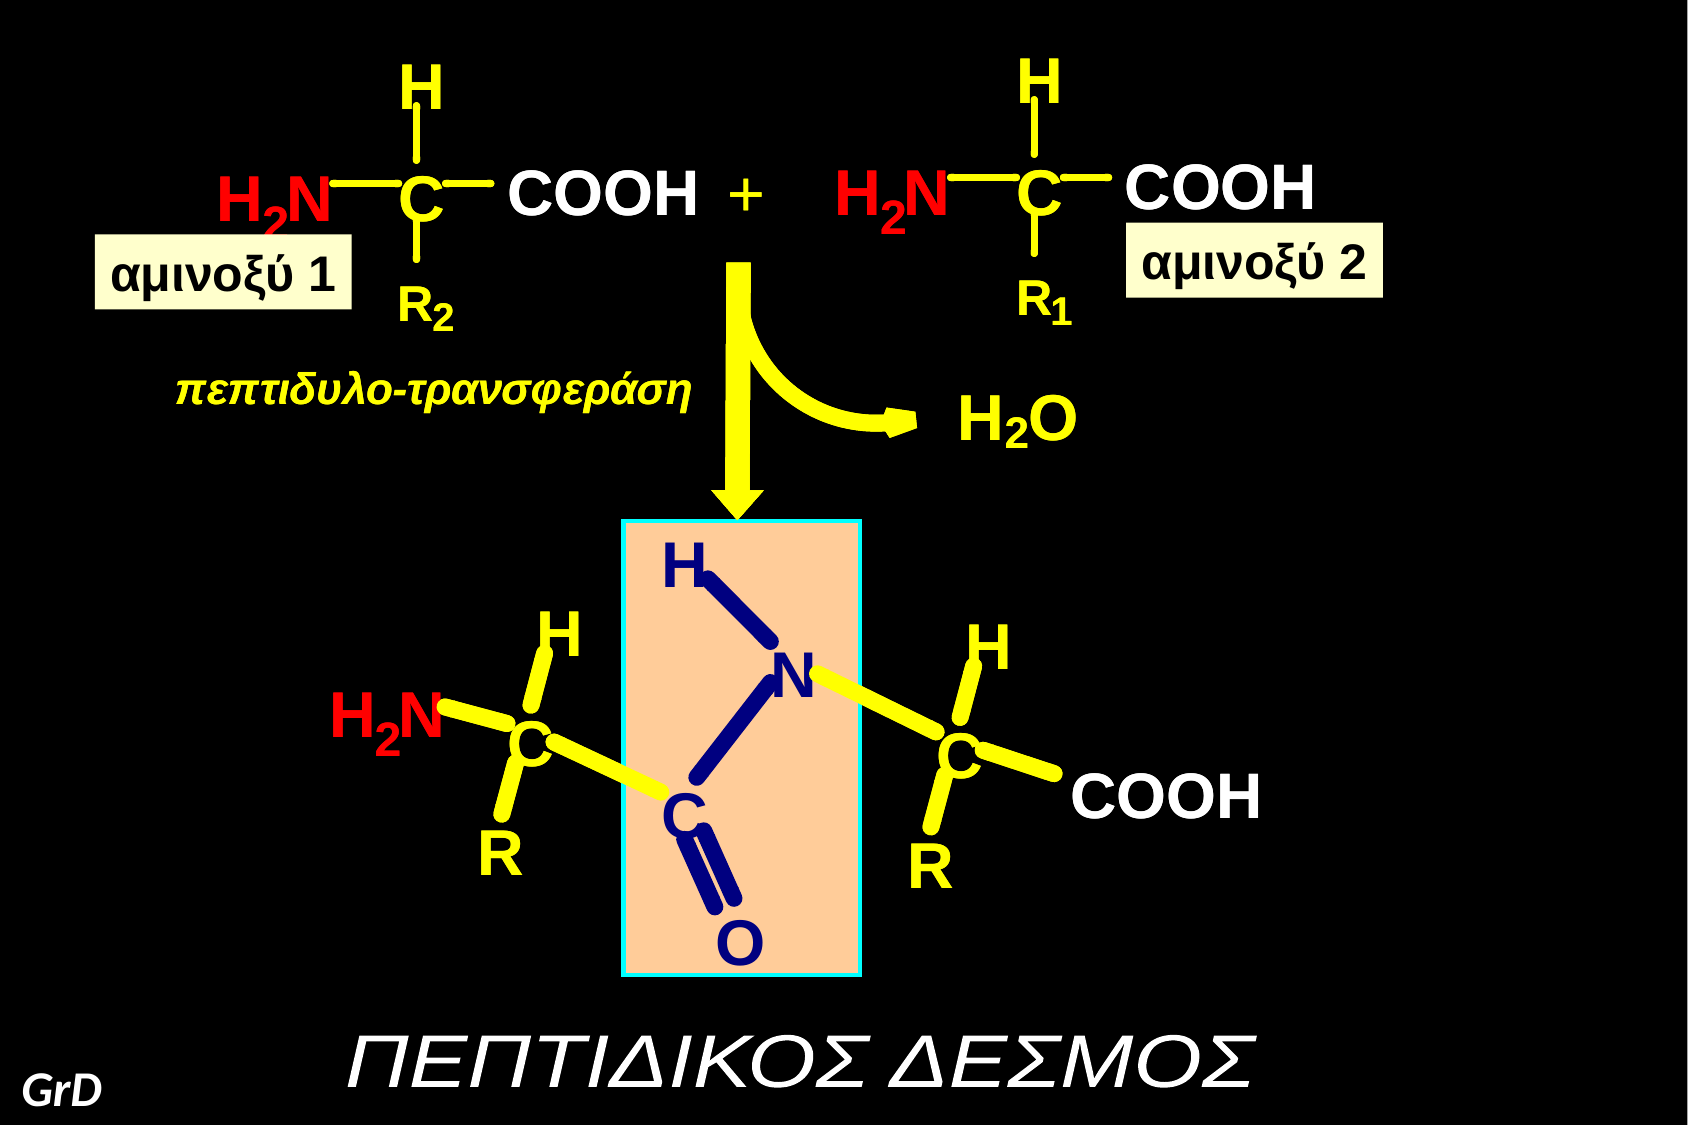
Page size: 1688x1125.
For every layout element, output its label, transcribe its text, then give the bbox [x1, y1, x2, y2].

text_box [148, 0, 1391, 1001]
text_box αμινοξύ 1 [94, 234, 143, 310]
text_box GrD [0, 1049, 124, 1125]
slide_number 18 [1209, 1024, 1604, 1103]
